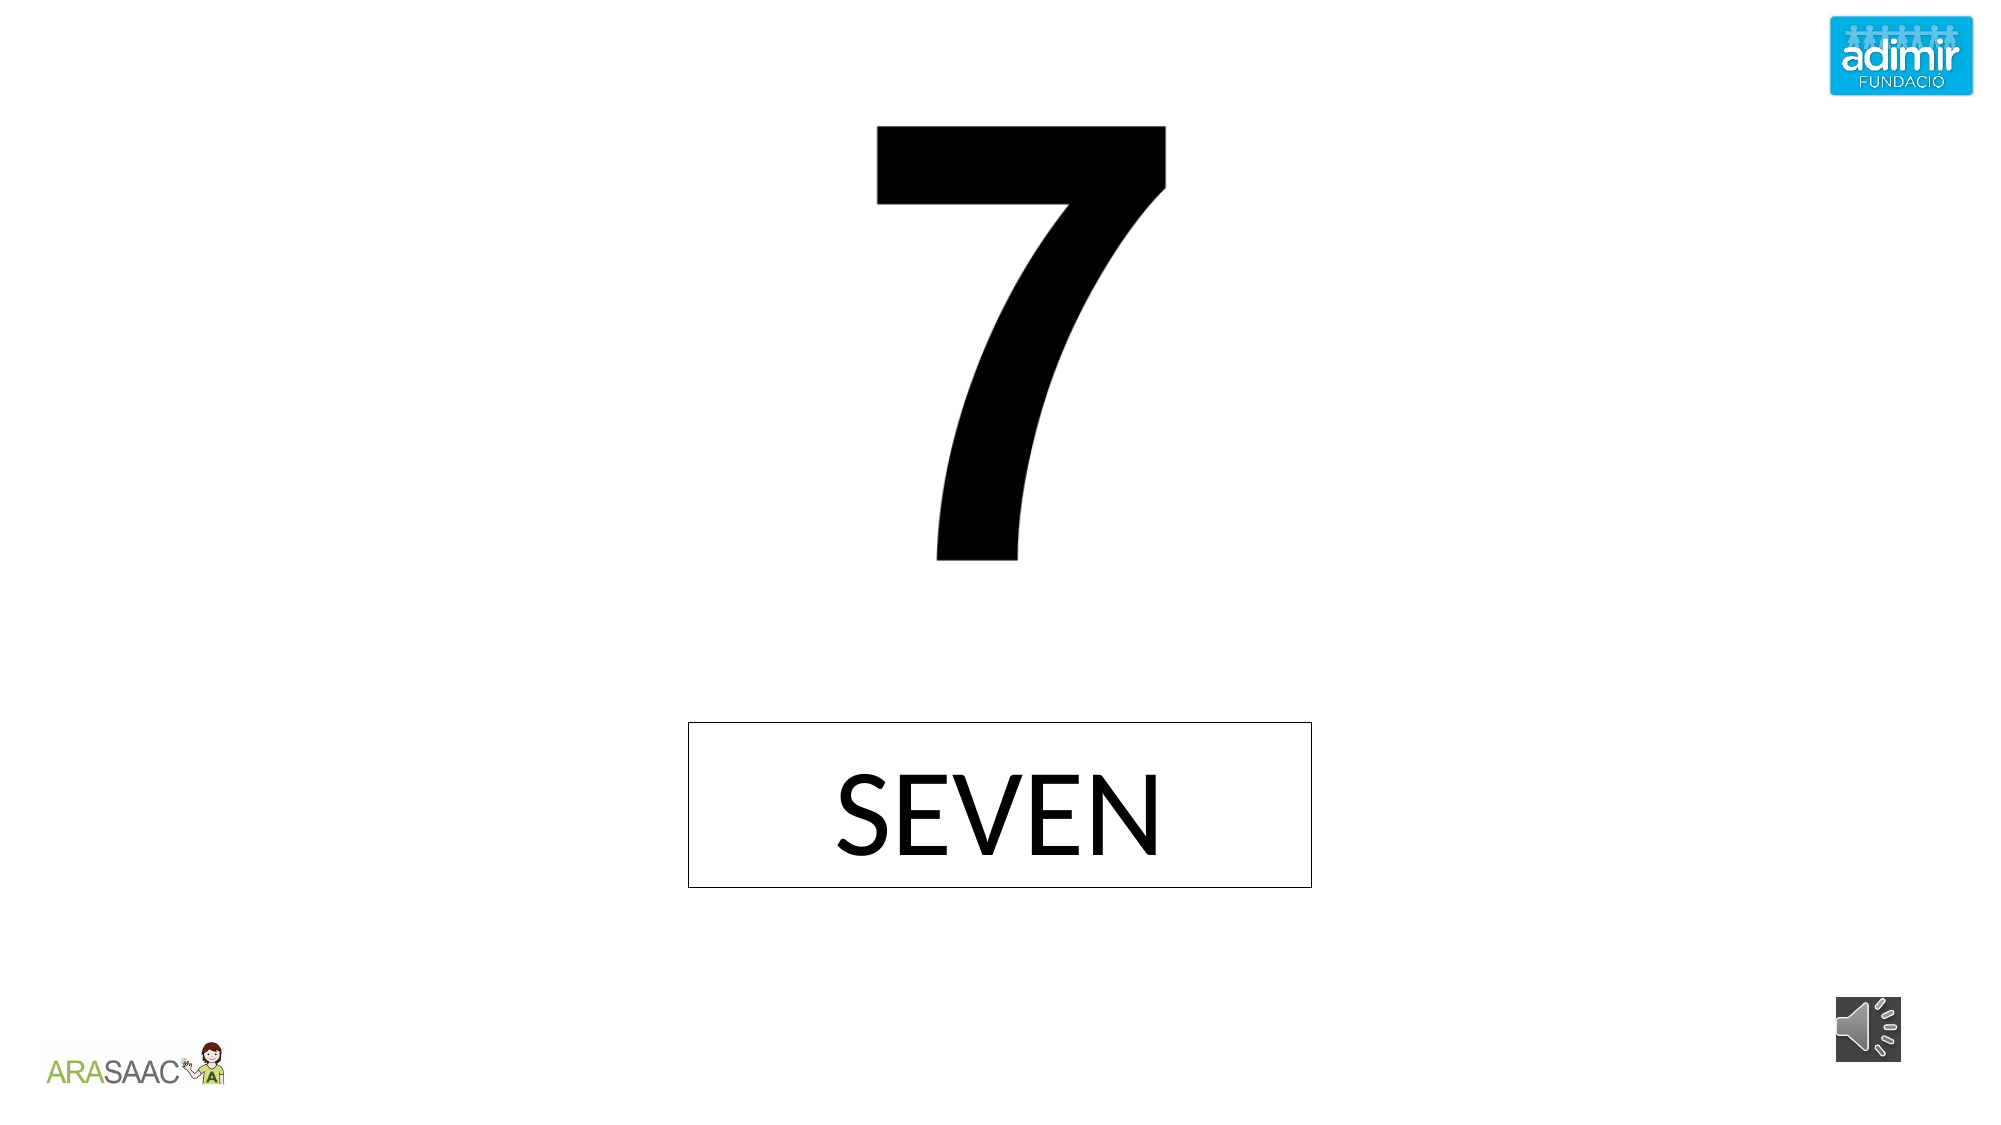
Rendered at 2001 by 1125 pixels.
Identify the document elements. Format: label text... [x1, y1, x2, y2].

picture [755, 77, 1288, 610]
text_box SEVEN [688, 722, 1312, 888]
picture [1828, 14, 1975, 98]
picture [1834, 996, 1902, 1063]
picture [41, 1041, 230, 1085]
